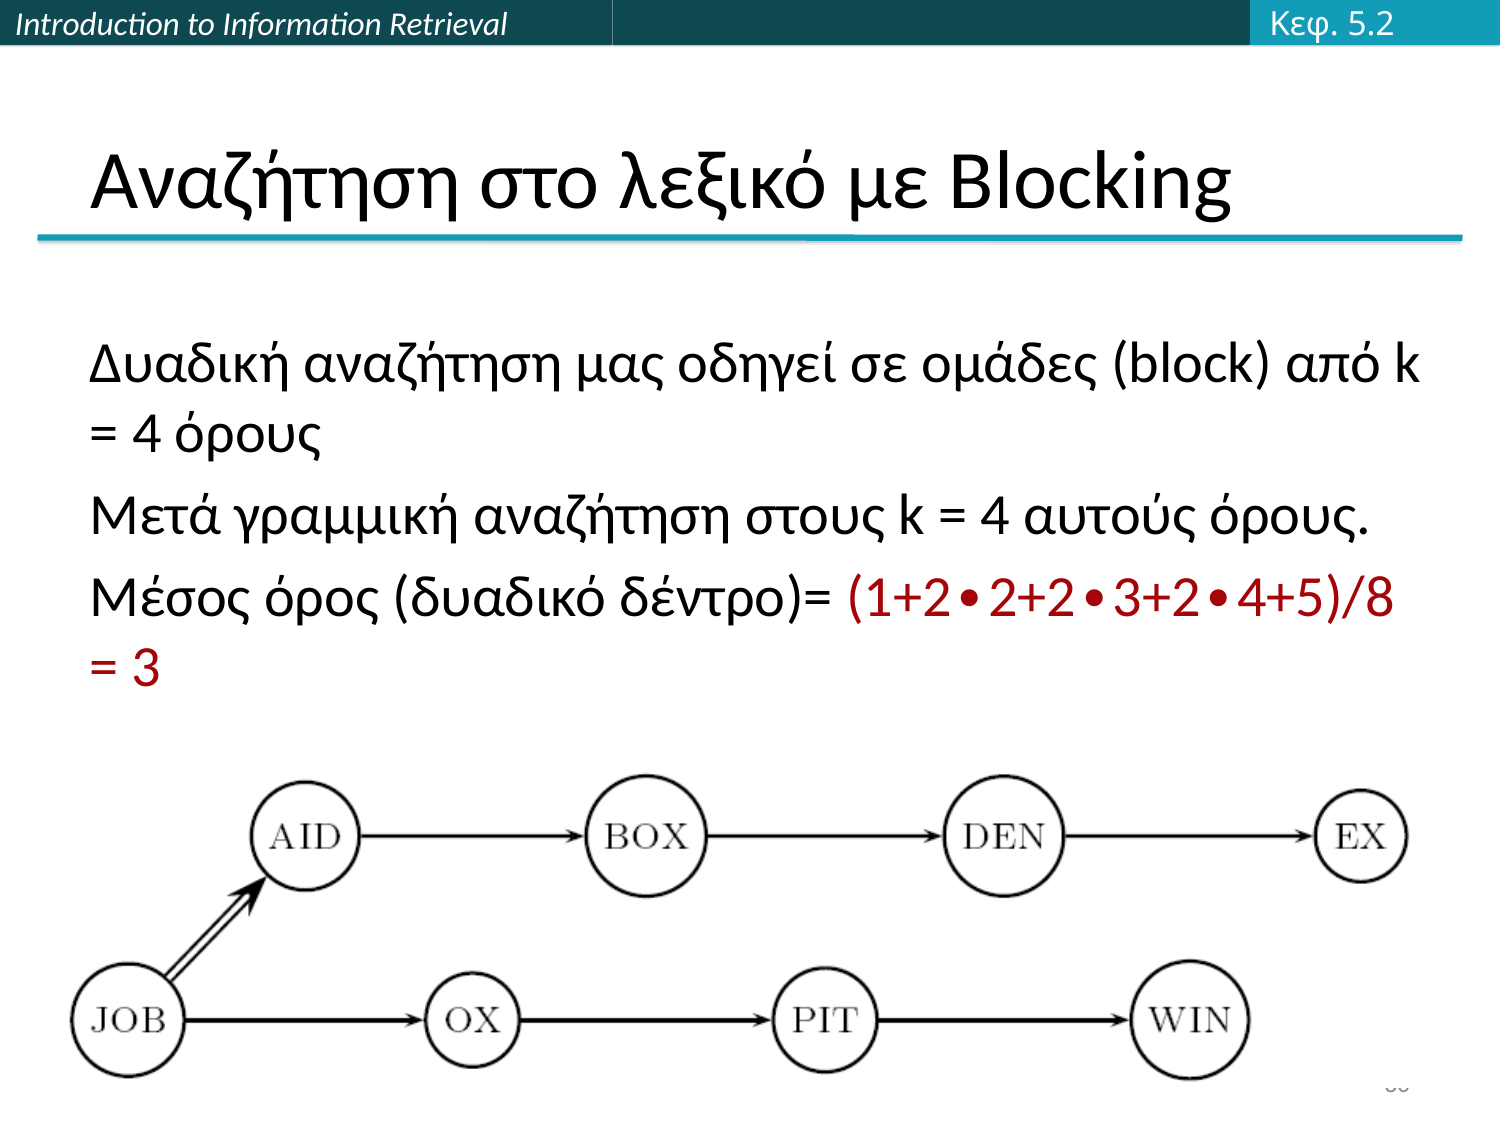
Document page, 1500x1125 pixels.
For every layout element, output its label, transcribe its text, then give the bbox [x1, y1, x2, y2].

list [45, 762, 1414, 1088]
title Αναζήτηση στο λεξικό με Βlocking [74, 44, 1426, 233]
text_box Κεφ. 5.2 [1254, 0, 1410, 50]
text_box Δυαδική αναζήτηση μας οδηγεί σε ομάδες (block) από k = 4 όρους Μετά γραμμική αναζήτηση στους k = 4 αυτούς όρους. Μέσος όρος (δυαδικό δέντρο)= (1+2∙2+2∙3+2∙4+5)/8 = 3 [75, 317, 1450, 705]
slide_number 80 [1074, 1062, 1425, 1103]
